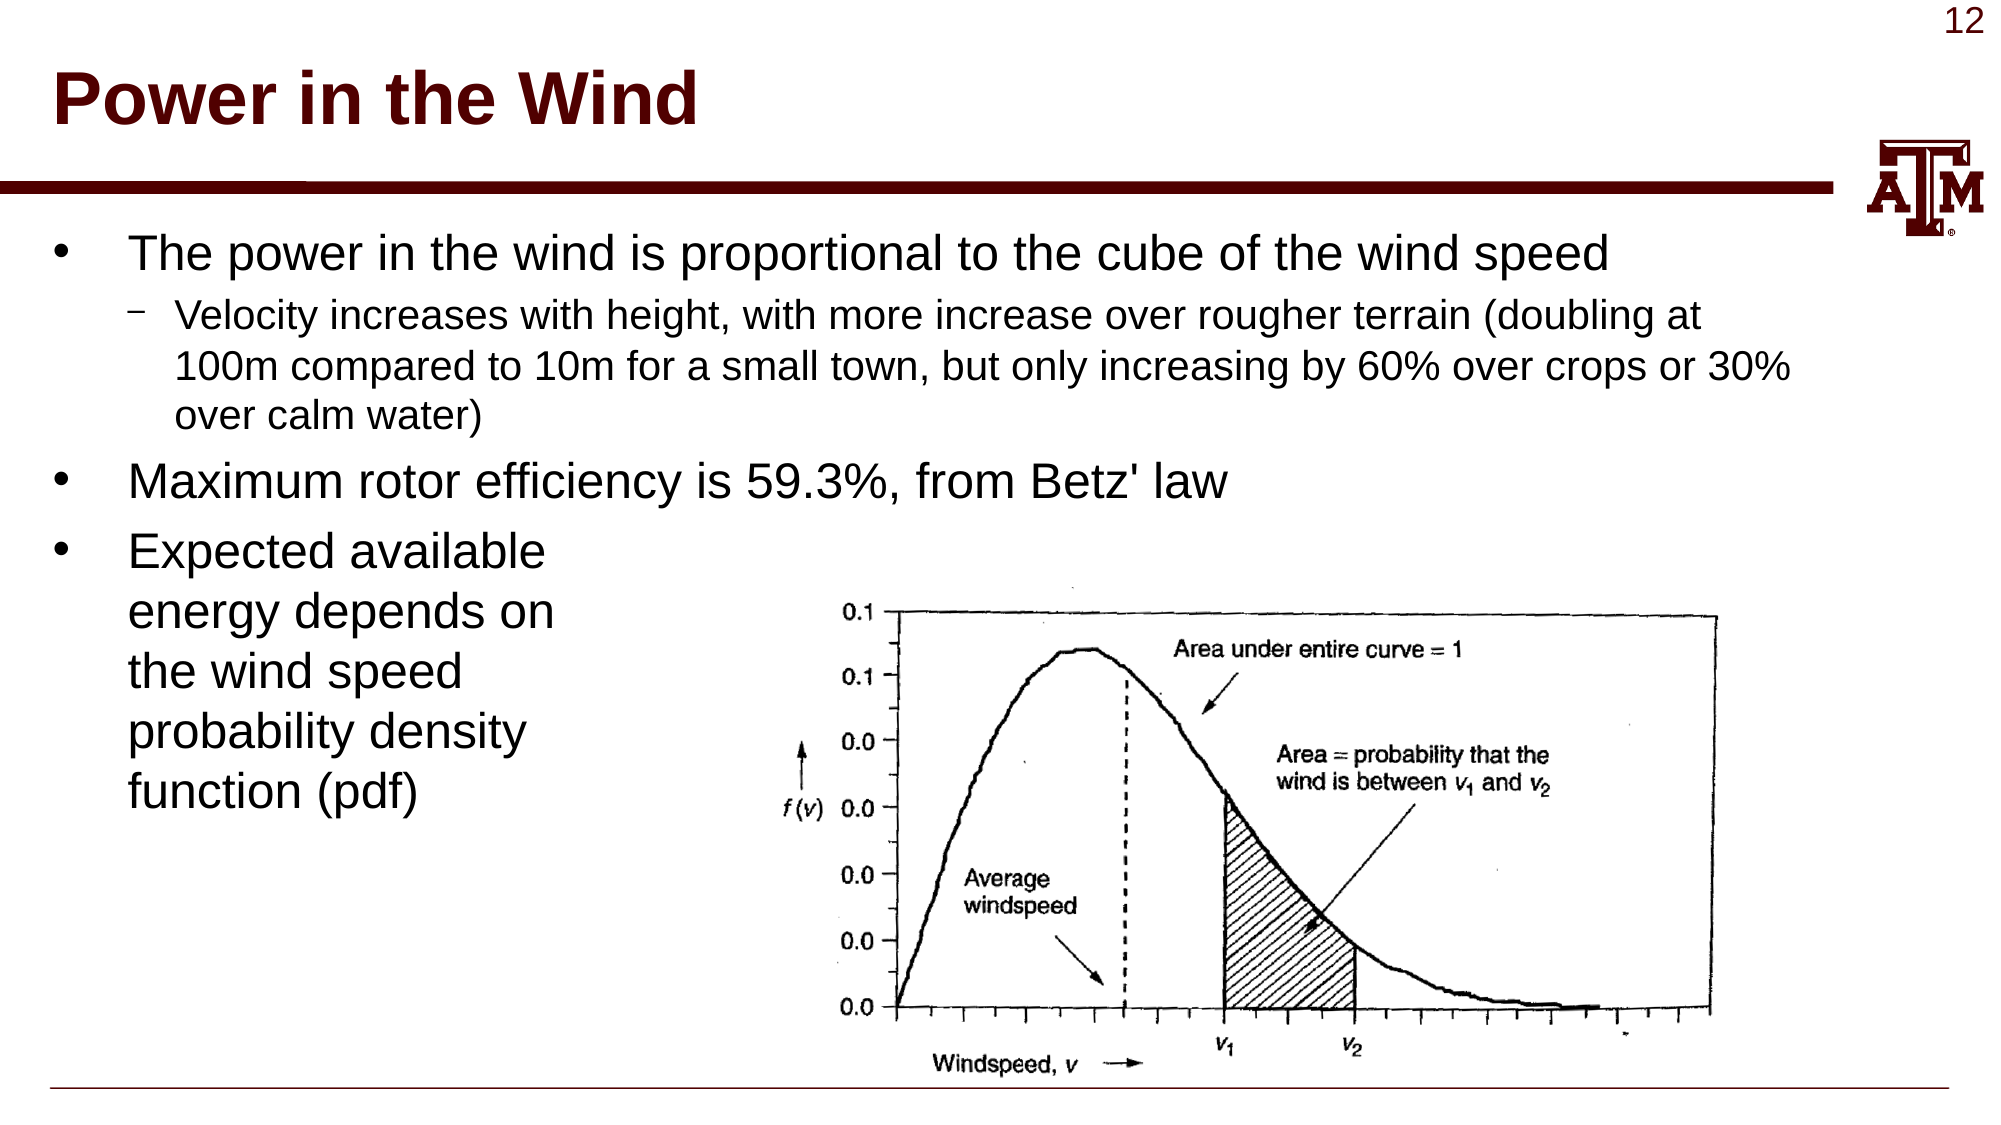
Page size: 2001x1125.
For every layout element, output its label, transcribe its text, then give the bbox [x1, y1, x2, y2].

picture [752, 563, 1738, 1086]
title Power in the Wind [37, 12, 1826, 188]
list The power in the wind is proportional to the cube of the wind speed Velocity increases with height, with more increase over rougher terrain (doubling at 100m compared to 10m for a small town, but only increasing by 60% over crops or 30% over calm water) Maximum rotor efficiency is 59.3%, from Betz' law Expected available energy depends on the wind speed probability density function (pdf) [37, 212, 1826, 1063]
picture [1850, 112, 2000, 263]
